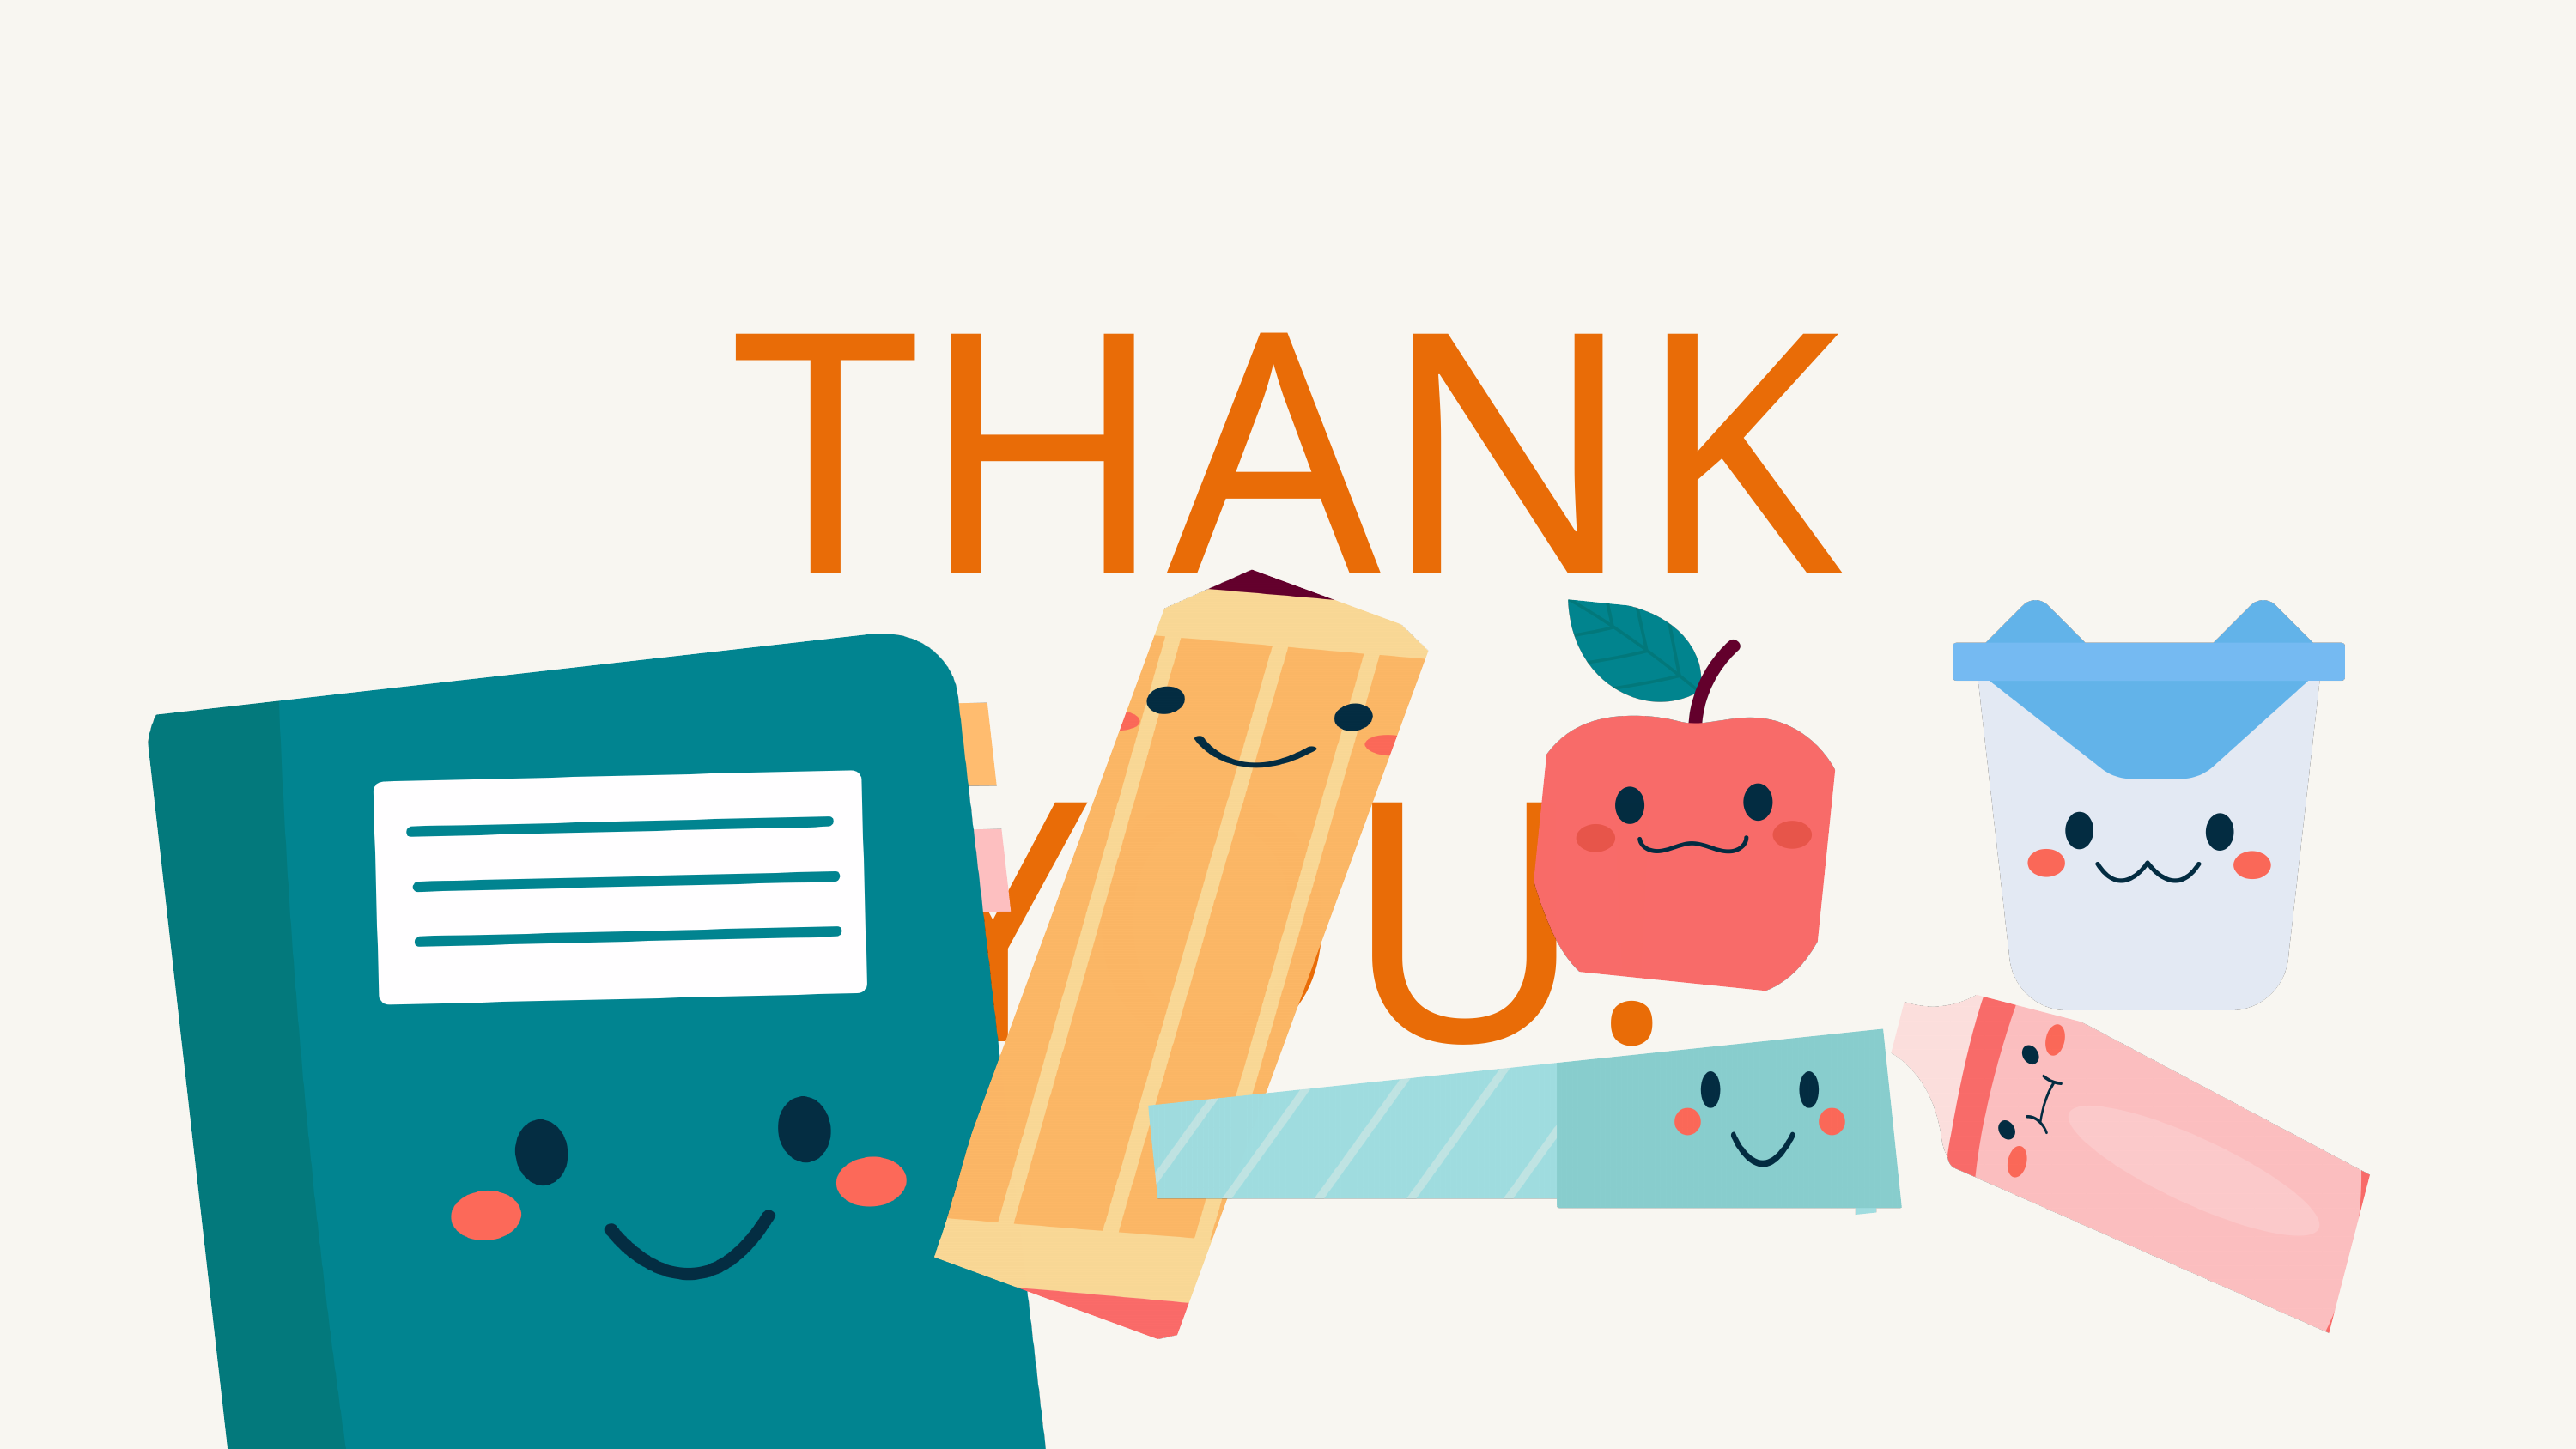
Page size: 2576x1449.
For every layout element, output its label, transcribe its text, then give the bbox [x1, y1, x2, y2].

text_box [1849, 978, 2390, 1337]
text_box [144, 621, 1072, 1449]
text_box [1525, 598, 1850, 996]
text_box [927, 545, 1434, 1345]
text_box [1953, 598, 2345, 1010]
text_box [1148, 1028, 1887, 1287]
text_box THANK YOU! [373, 171, 2203, 1093]
